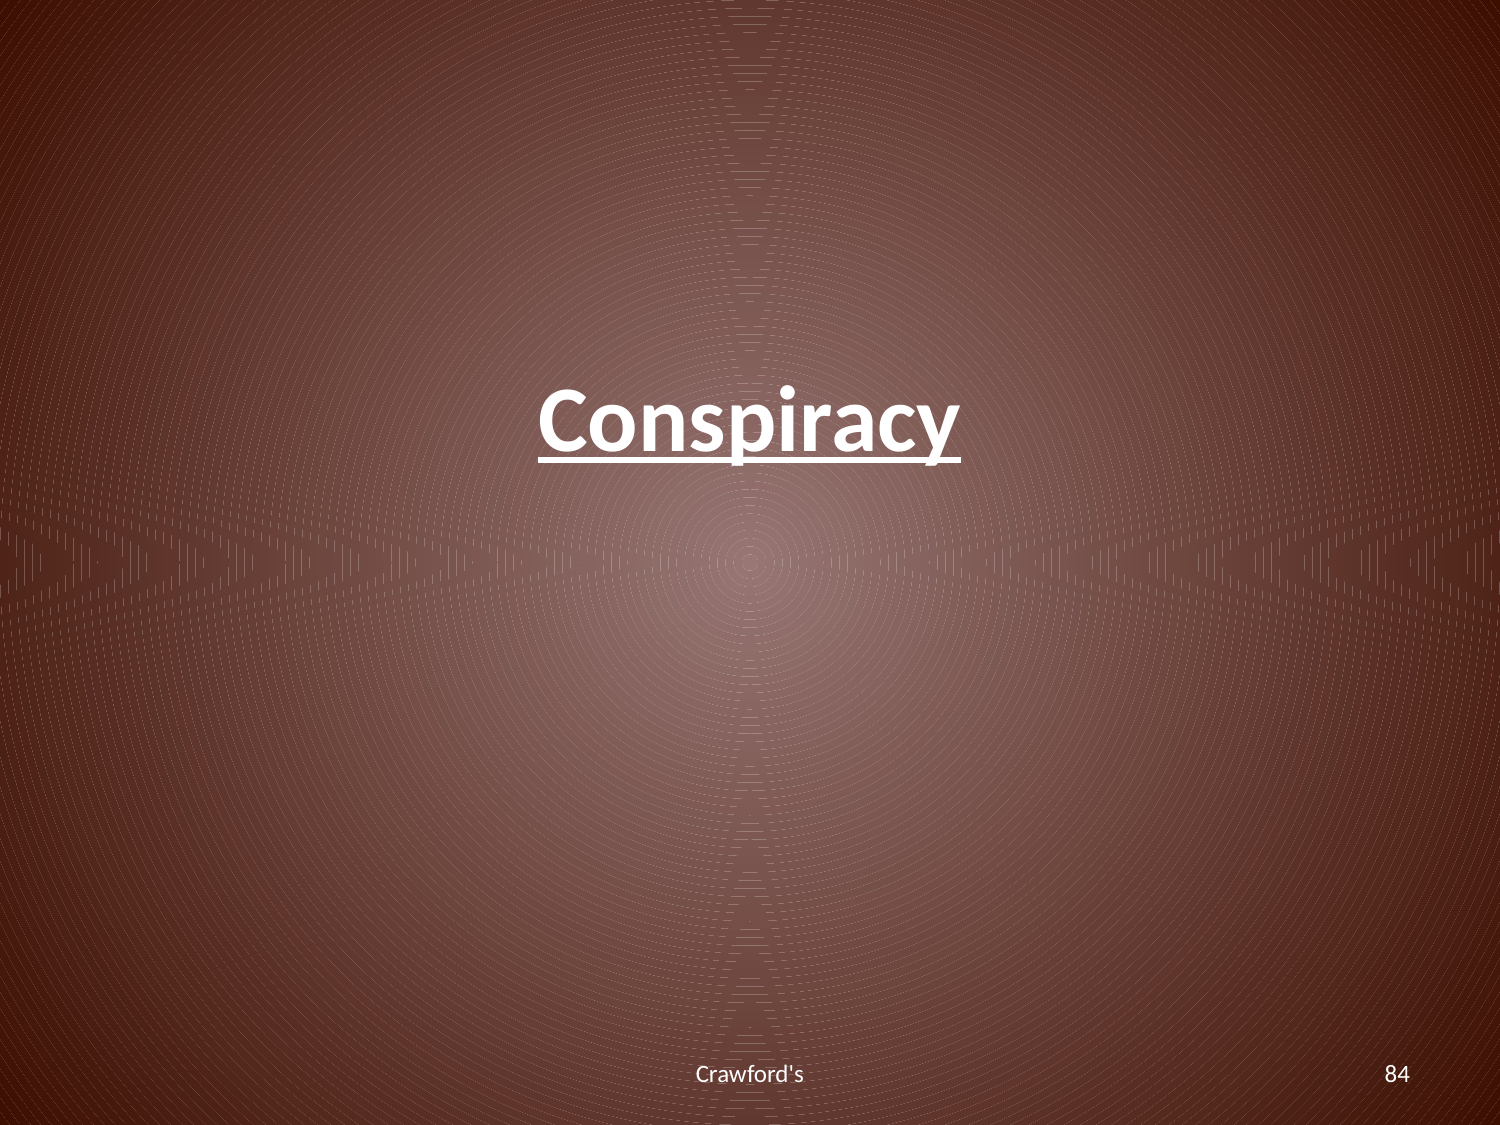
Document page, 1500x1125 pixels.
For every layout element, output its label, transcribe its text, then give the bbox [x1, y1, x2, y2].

title Conspiracy [112, 349, 1388, 591]
slide_number 84 [1074, 1042, 1425, 1103]
footer Crawford's [512, 1042, 988, 1103]
